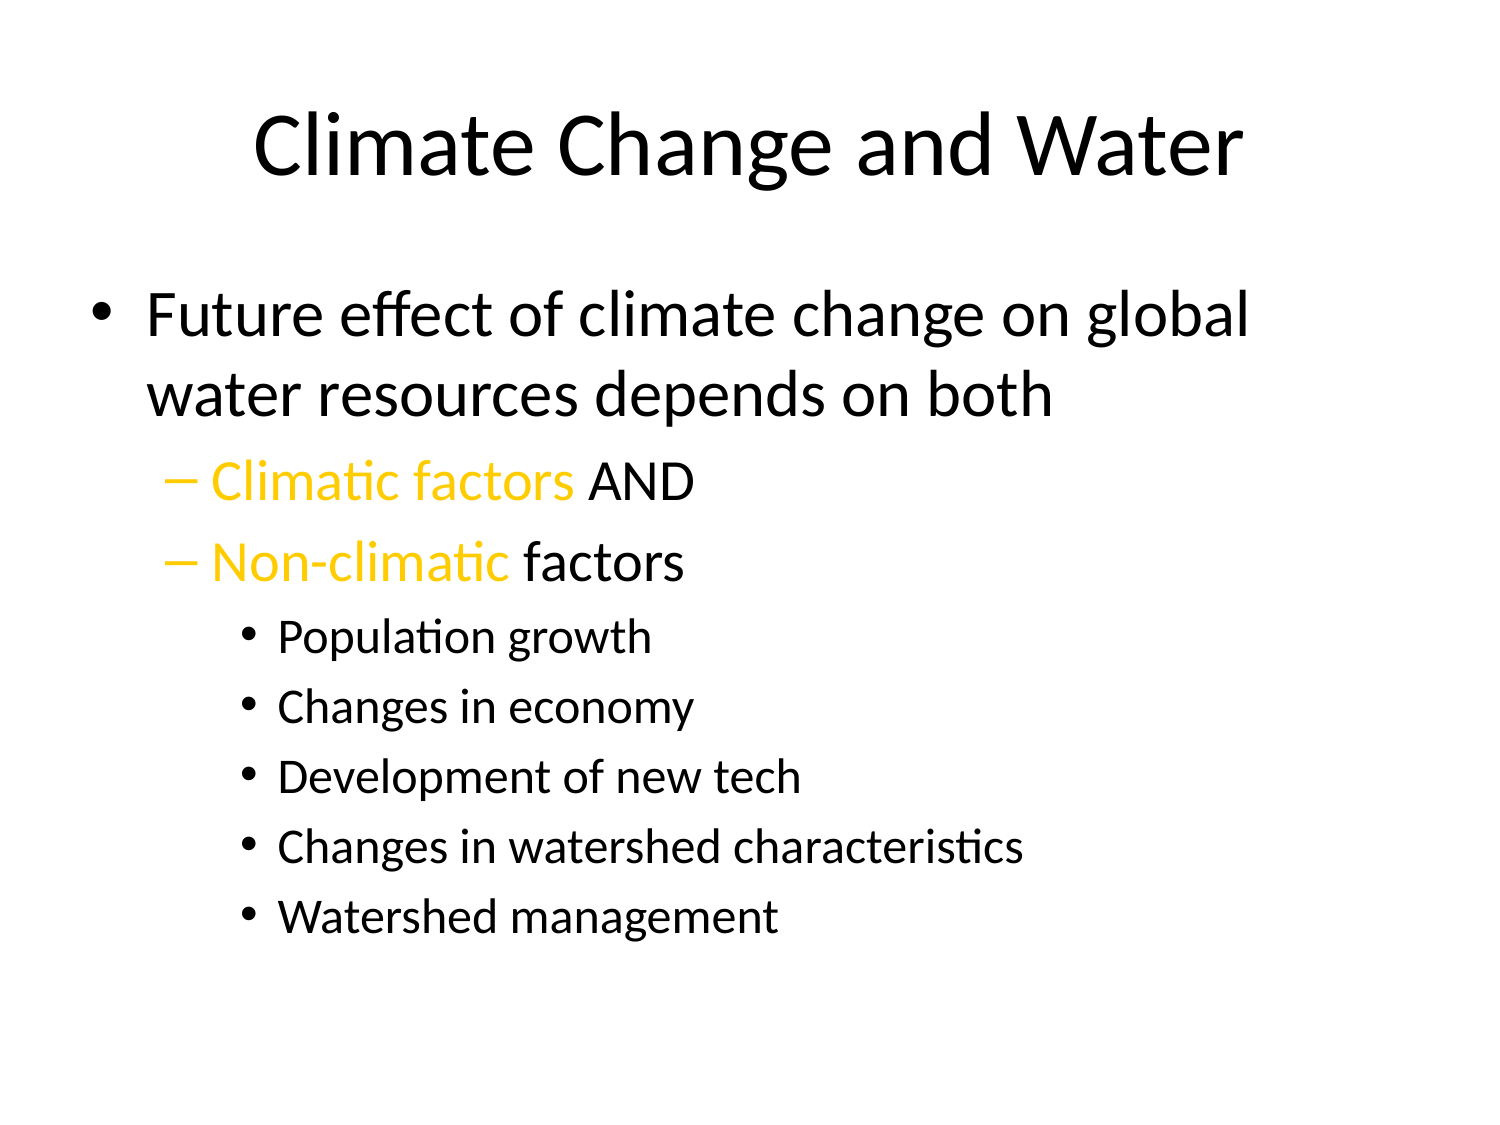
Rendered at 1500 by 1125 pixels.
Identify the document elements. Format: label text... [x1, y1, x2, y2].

title Climate Change and Water [75, 45, 1425, 233]
list Future effect of climate change on global water resources depends on both Climatic factors AND Non-climatic factors Population growth Changes in economy Development of new tech Changes in watershed characteristics Watershed management [75, 262, 1425, 1005]
